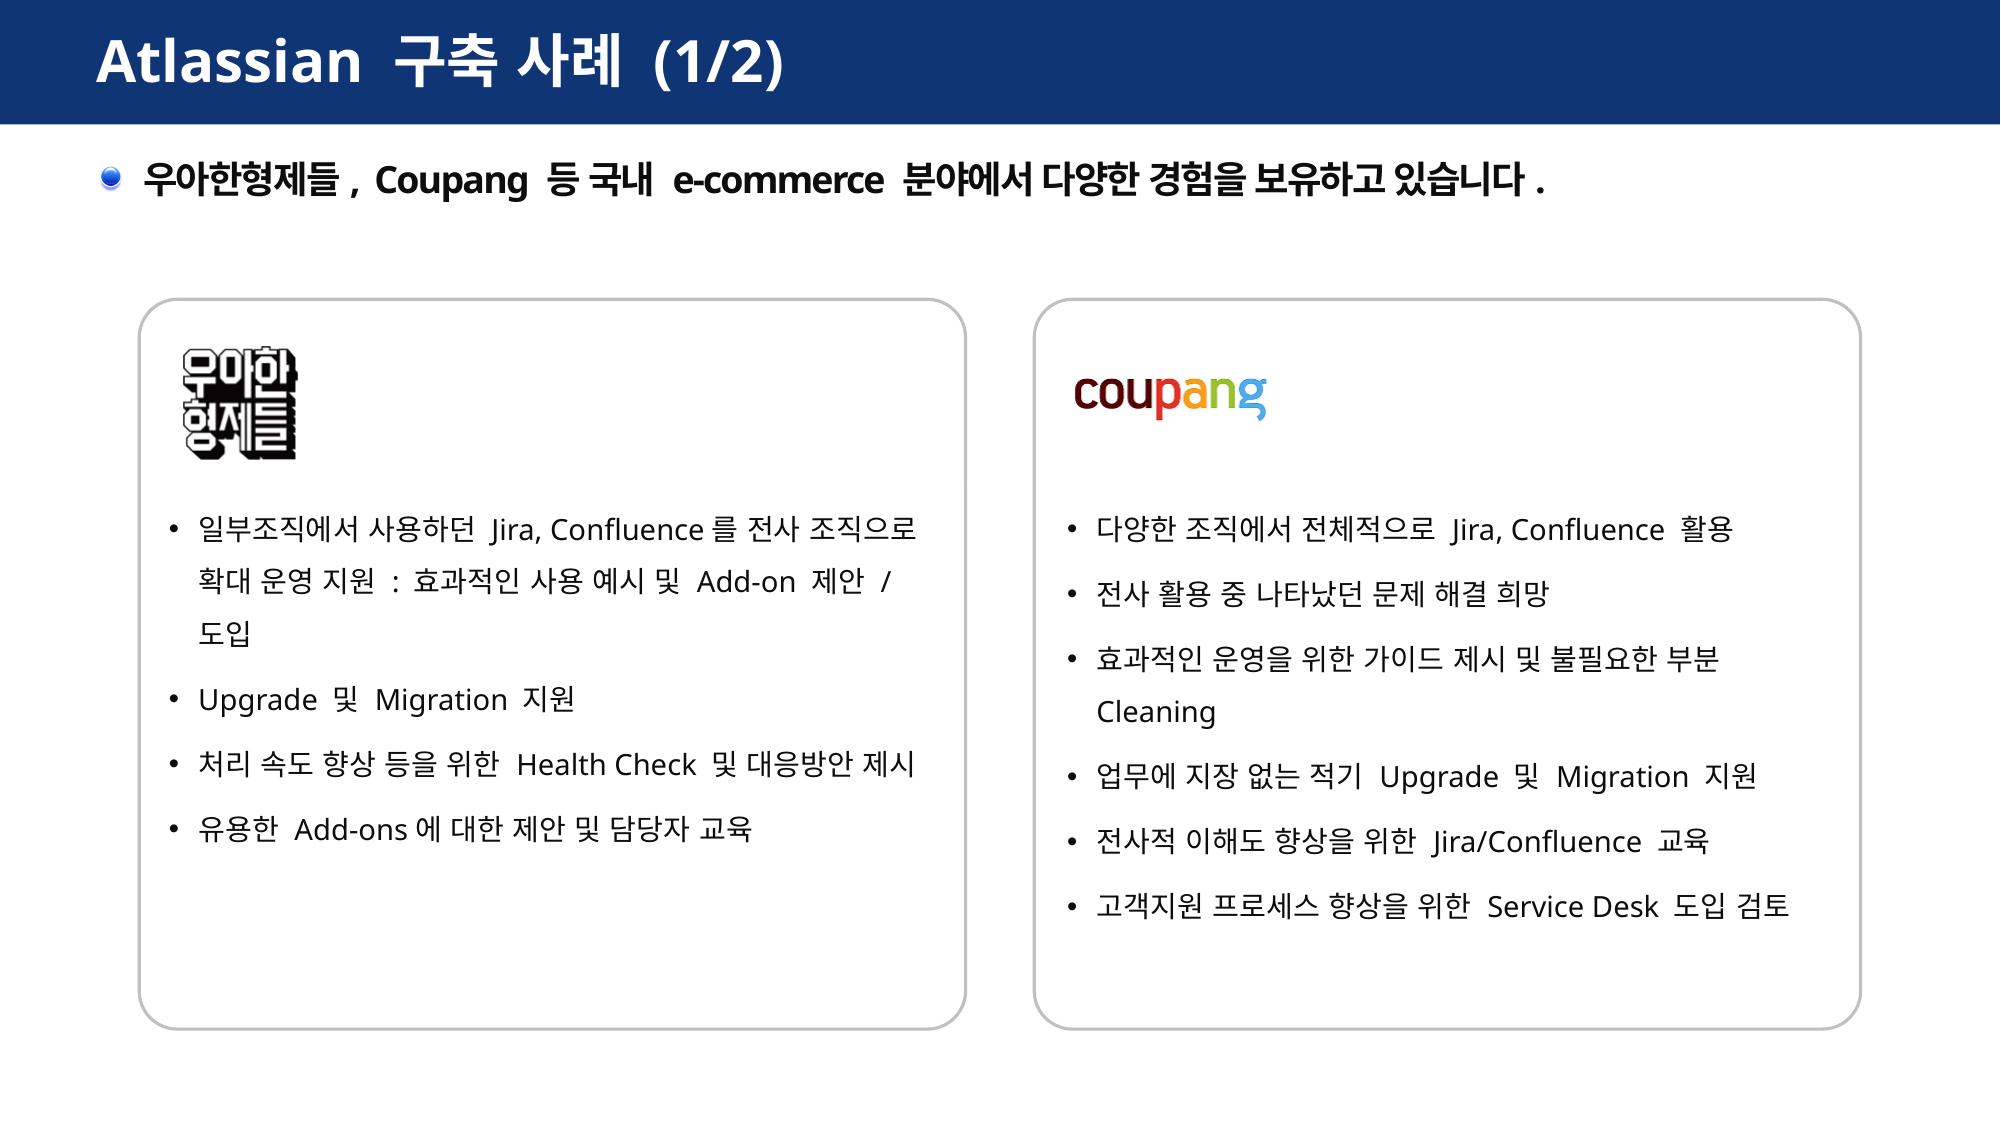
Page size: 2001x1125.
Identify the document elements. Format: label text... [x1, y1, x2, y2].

picture [1052, 359, 1294, 432]
text_box 다양한 조직에서 전체적으로 Jira, Confluence 활용 전사 활용 중 나타났던 문제 해결 희망 효과적인 운영을 위한 가이드 제시 및 불필요한 부분 Cleaning 업무에 지장 없는 적기 Upgrade 및 Migration 지원 전사적 이해도 향상을 위한 Jira/Confluence 교육 고객지원 프로세스 향상을 위한 Service Desk 도입 검토 [1052, 487, 1850, 1010]
text_box [139, 299, 966, 1030]
picture [99, 165, 122, 192]
text_box 우아한형제들, Coupang 등 국내 e-commerce 분야에서 다양한 경험을 보유하고 있습니다. [84, 143, 1924, 209]
text_box 일부조직에서 사용하던 Jira, Confluence를 전사 조직으로 확대 운영 지원 : 효과적인 사용 예시 및 Add-on 제안 / 도입 Upgrade 및 Migration 지원 처리 속도 향상 등을 위한 Health Check 및 대응방안 제시 유용한 Add-ons에 대한 제안 및 담당자 교육 [153, 487, 951, 1001]
text_box Atlassian 구축 사례 (1/2) [81, 24, 1508, 103]
picture [183, 346, 298, 460]
text_box [1034, 299, 1861, 1030]
